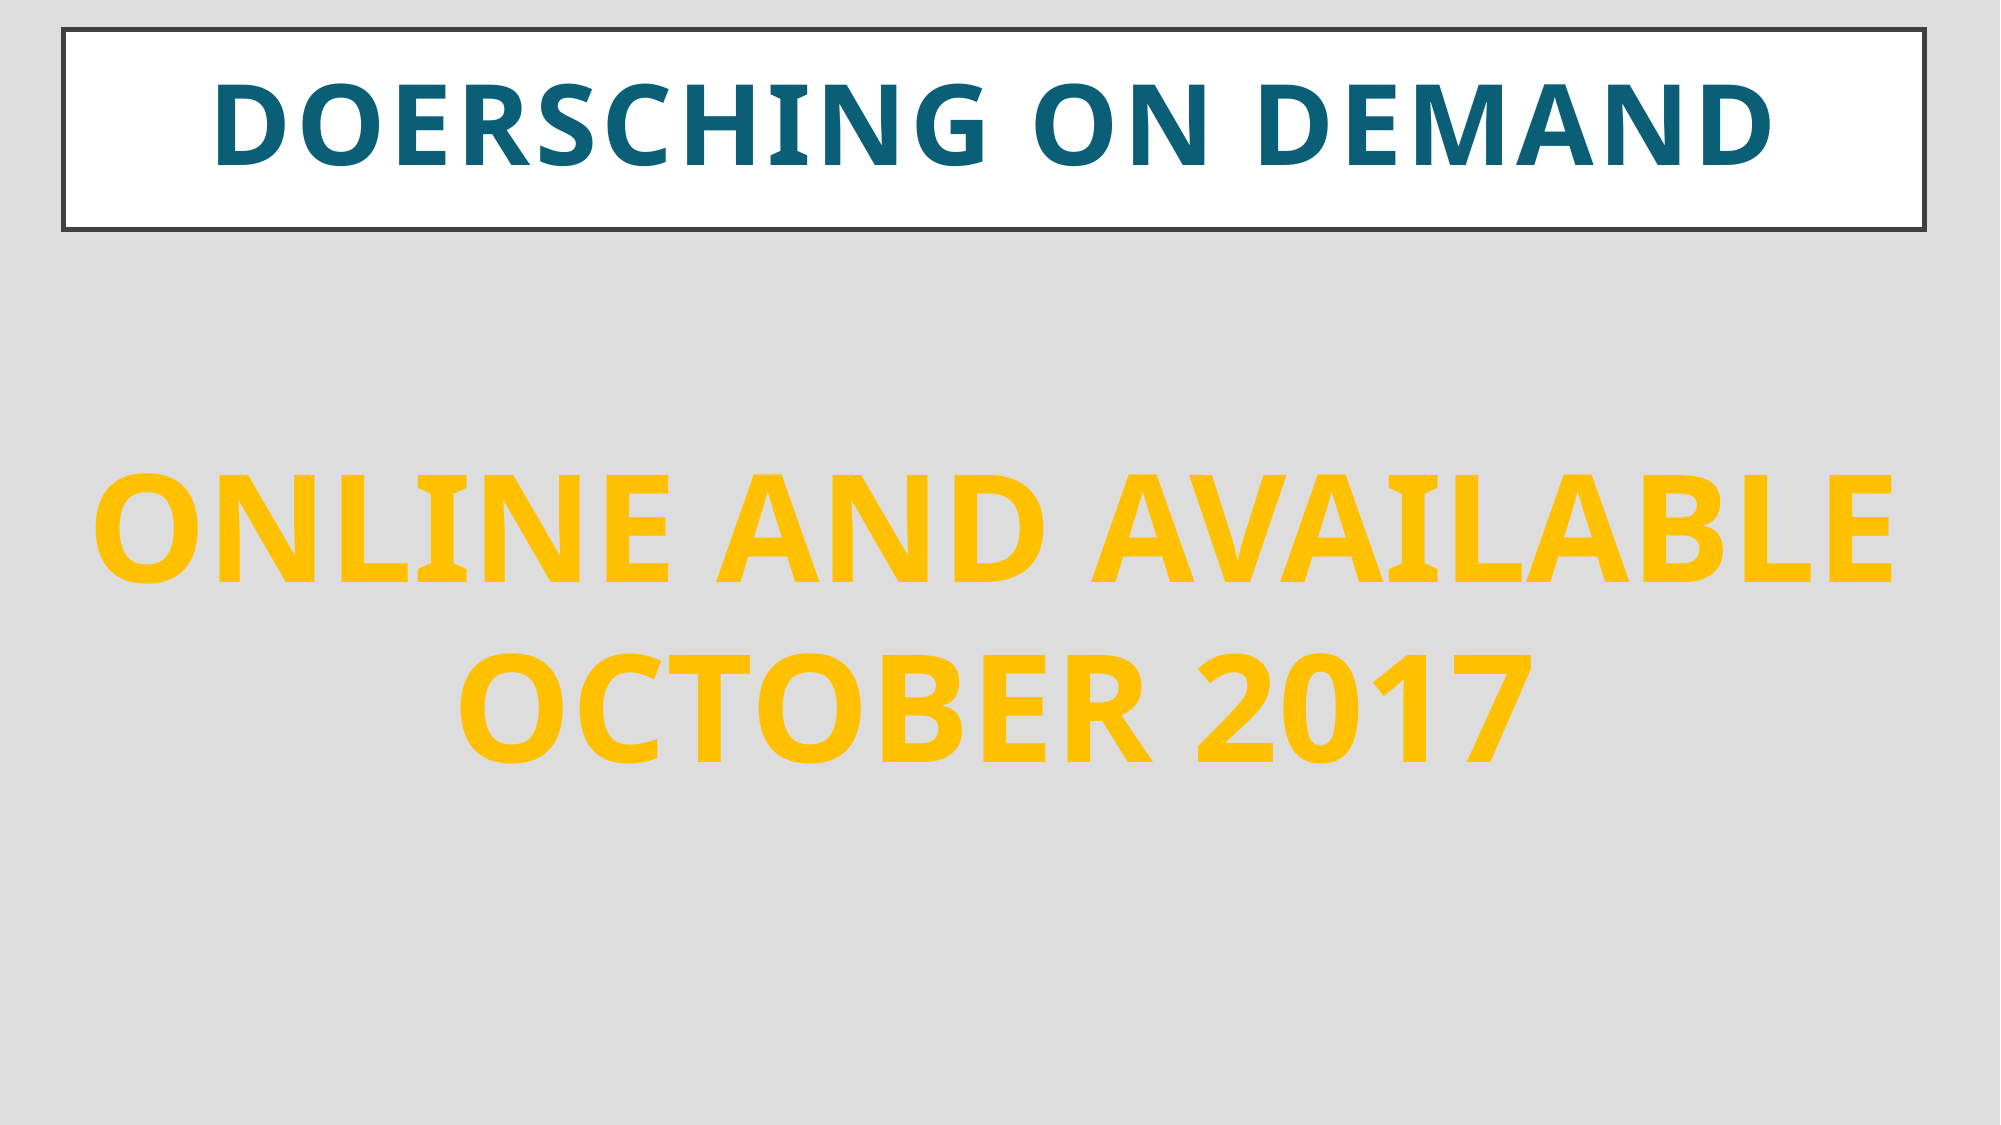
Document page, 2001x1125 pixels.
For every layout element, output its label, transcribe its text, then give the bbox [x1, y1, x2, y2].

title DOERSCHING ON DEMAND [61, 27, 1927, 232]
text_box ONLINE AND AVAILABLE OCTOBER 2017 [67, 422, 1921, 803]
